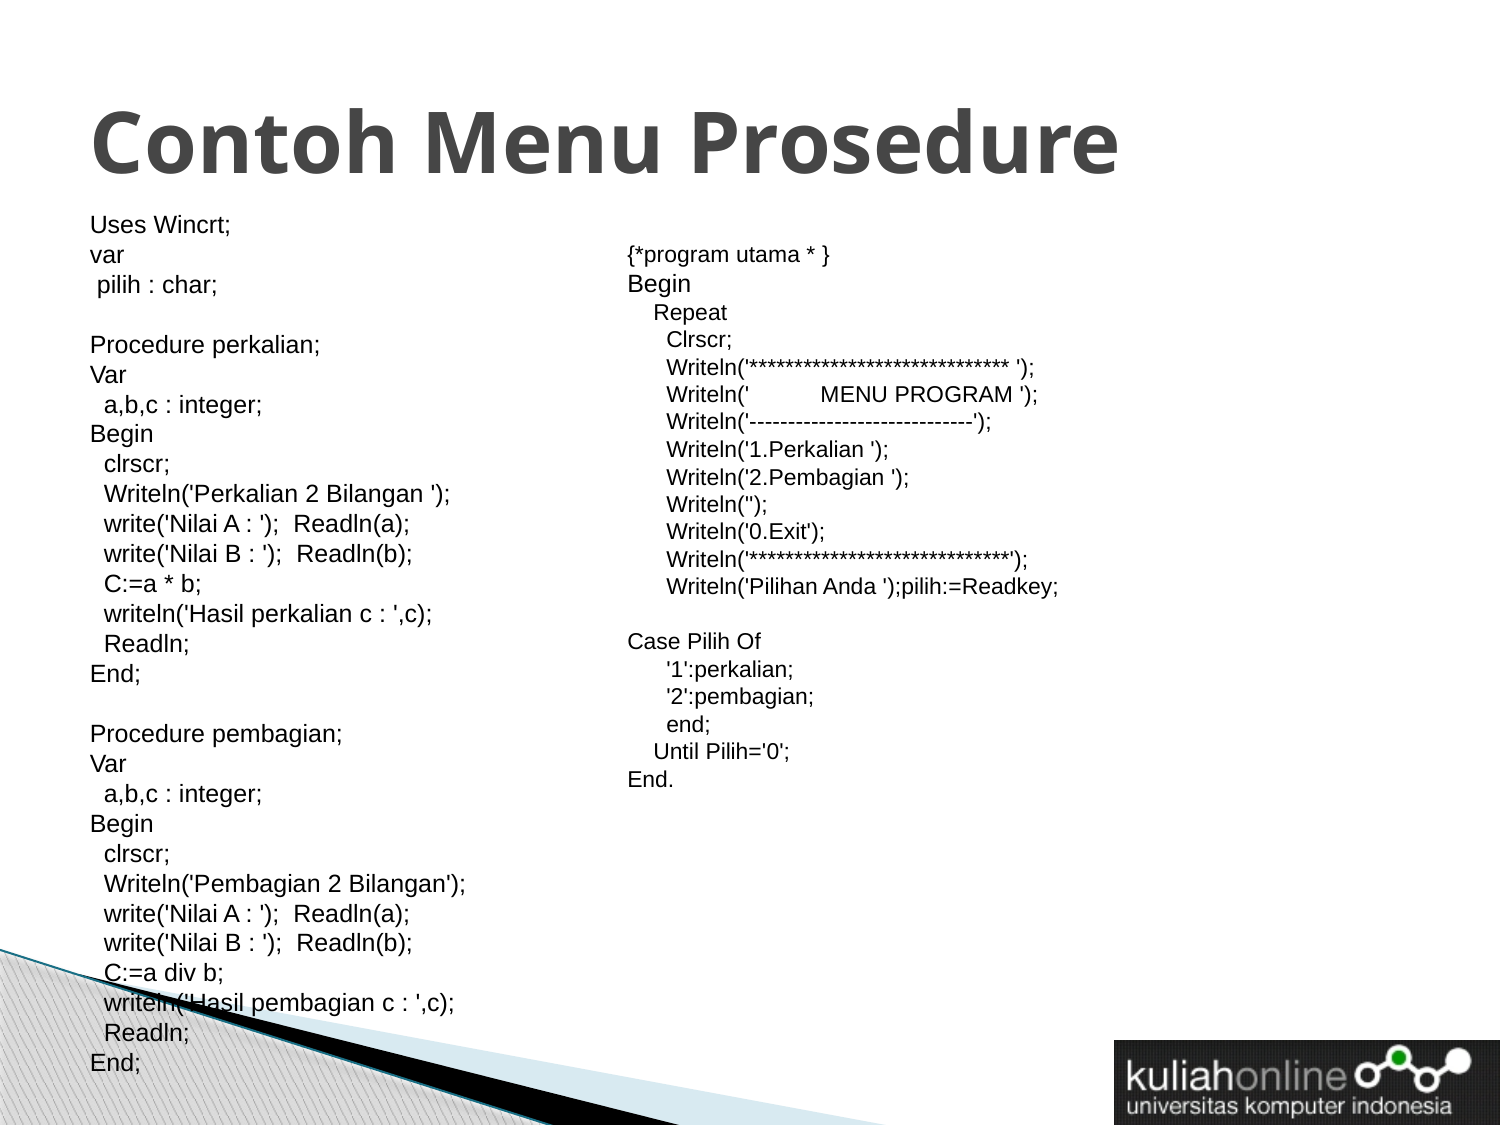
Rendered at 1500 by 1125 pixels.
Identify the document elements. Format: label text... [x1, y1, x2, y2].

picture [1113, 1040, 1500, 1125]
title Contoh Menu Prosedure [75, 45, 1425, 233]
text_box Uses Wincrt; var pilih : char; Procedure perkalian; Var a,b,c : integer; Begin clrscr; Writeln('Perkalian 2 Bilangan '); write('Nilai A : '); Readln(a); write('Nilai B : '); Readln(b); C:=a * b; writeln('Hasil perkalian c : ',c); Readln; End; Procedure pembagian; Var a,b,c : integer; Begin clrscr; Writeln('Pembagian 2 Bilangan'); write('Nilai A : '); Readln(a); write('Nilai B : '); Readln(b); C:=a div b; writeln('Hasil pembagian c : ',c); Readln; End; [75, 201, 575, 1114]
text_box {*program utama * } Begin Repeat Clrscr; Writeln('***************************** '); Writeln(' MENU PROGRAM '); Writeln('-----------------------------'); Writeln('1.Perkalian '); Writeln('2.Pembagian '); Writeln(''); Writeln('0.Exit'); Writeln('*****************************'); Writeln('Pilihan Anda ');pilih:=Readkey; Case Pilih Of '1':perkalian; '2':pembagian; end; Until Pilih='0'; End. [612, 187, 1388, 827]
